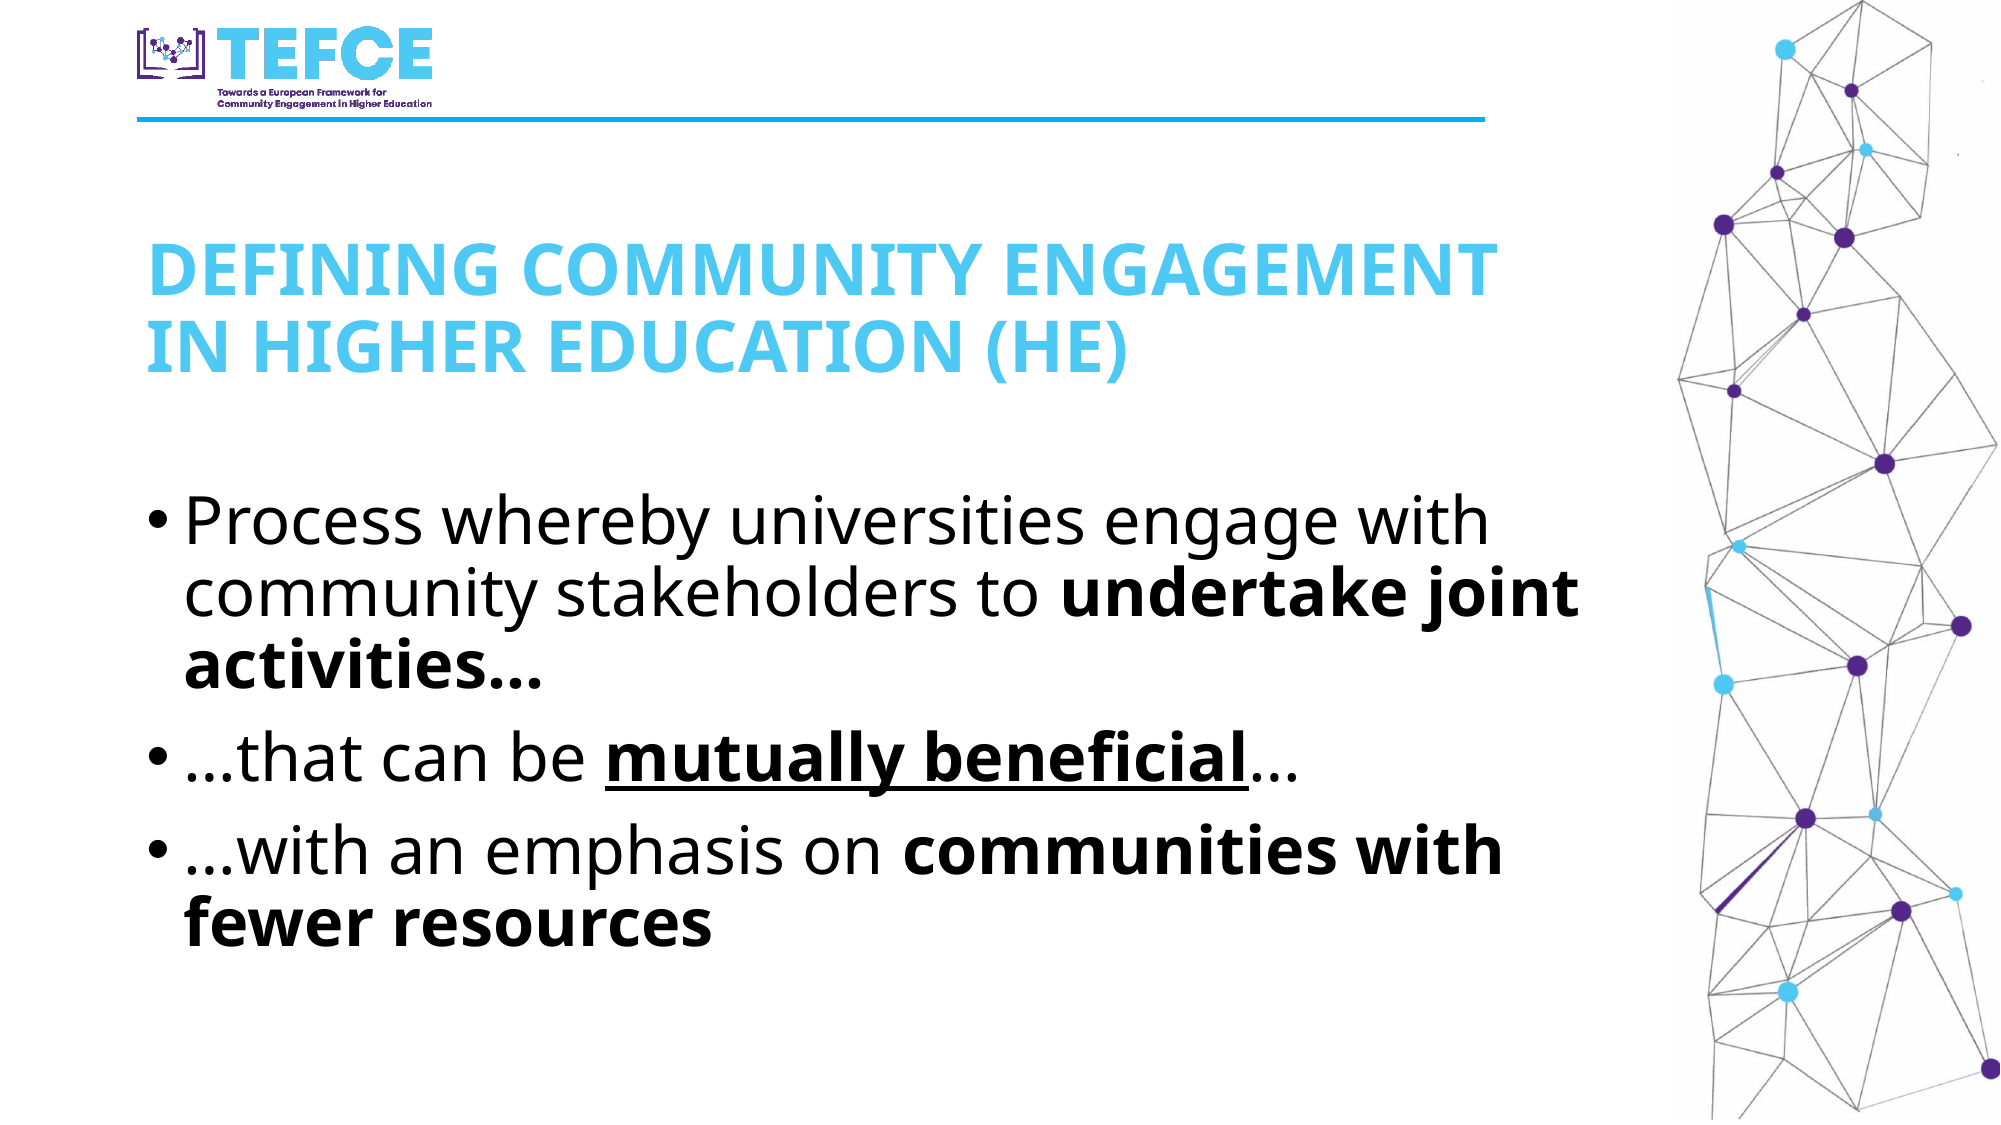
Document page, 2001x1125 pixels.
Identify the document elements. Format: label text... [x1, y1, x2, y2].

title DEFINING COMMUNITY ENGAGEMENT IN HIGHER EDUCATION (HE) [131, 202, 1573, 420]
list Process whereby universities engage with community stakeholders to undertake joint activities… …that can be mutually beneficial… …with an emphasis on communities with fewer resources [131, 479, 1673, 1089]
picture [1677, 1, 2000, 1119]
picture [137, 26, 432, 109]
